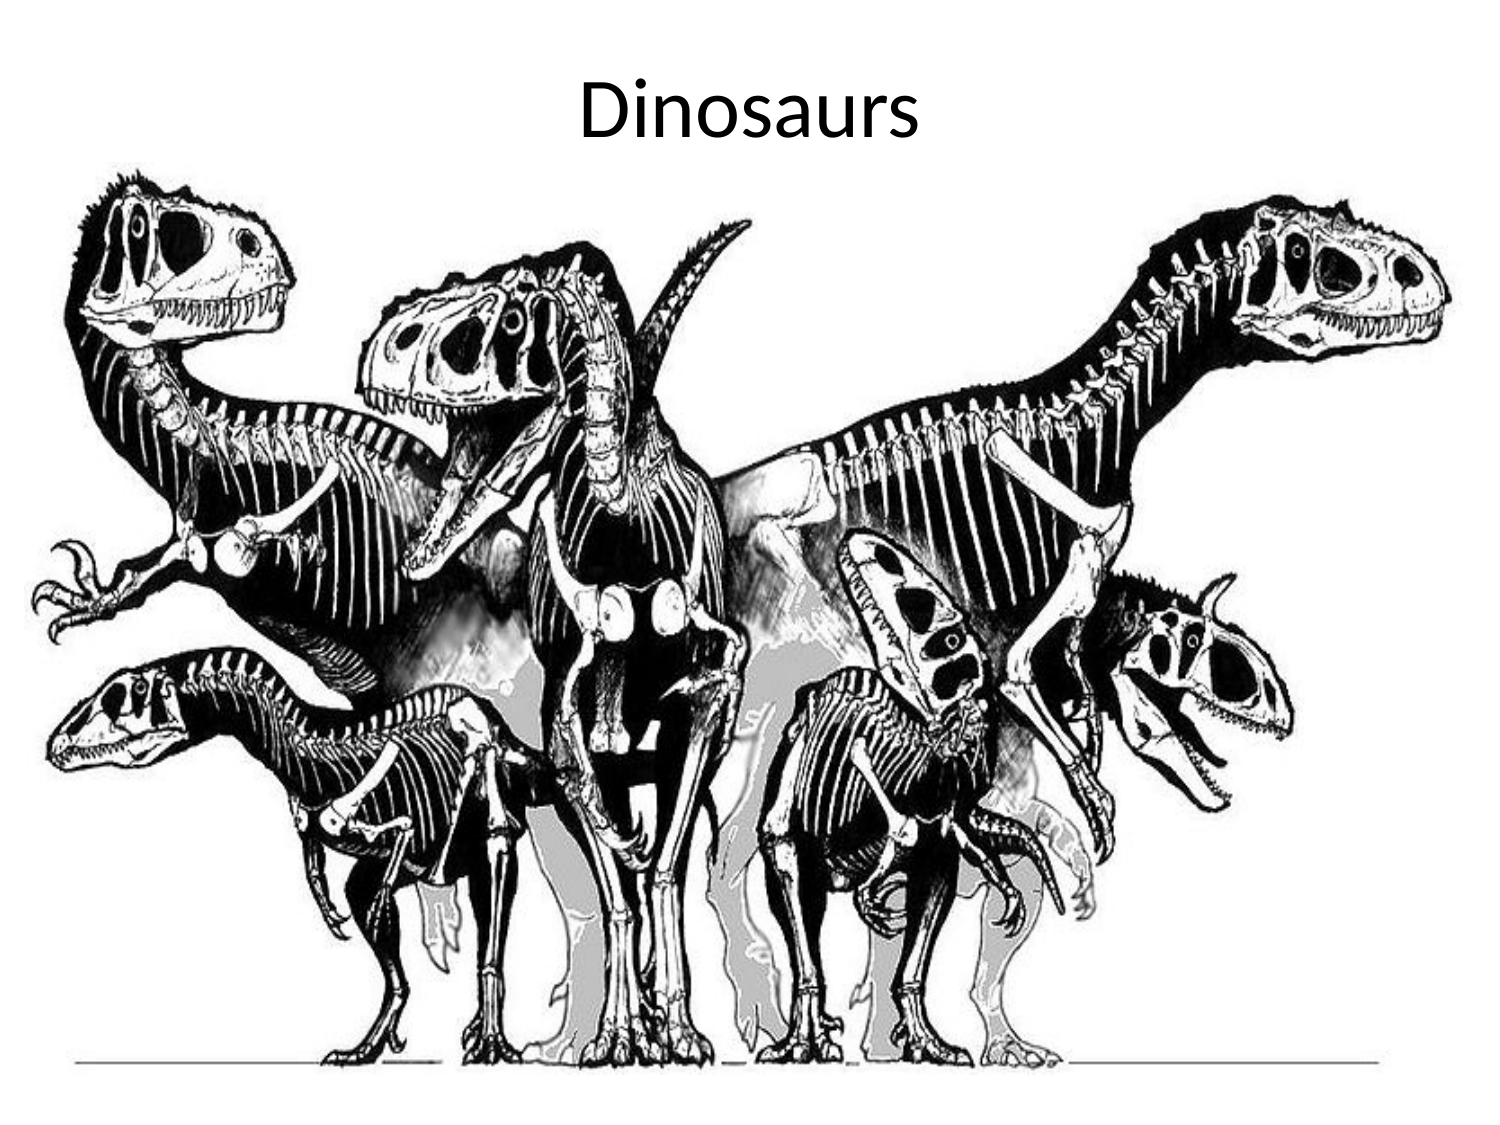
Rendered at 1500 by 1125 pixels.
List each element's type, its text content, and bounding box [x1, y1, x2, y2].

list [24, 162, 1463, 1076]
title Dinosaurs [75, 45, 1425, 160]
